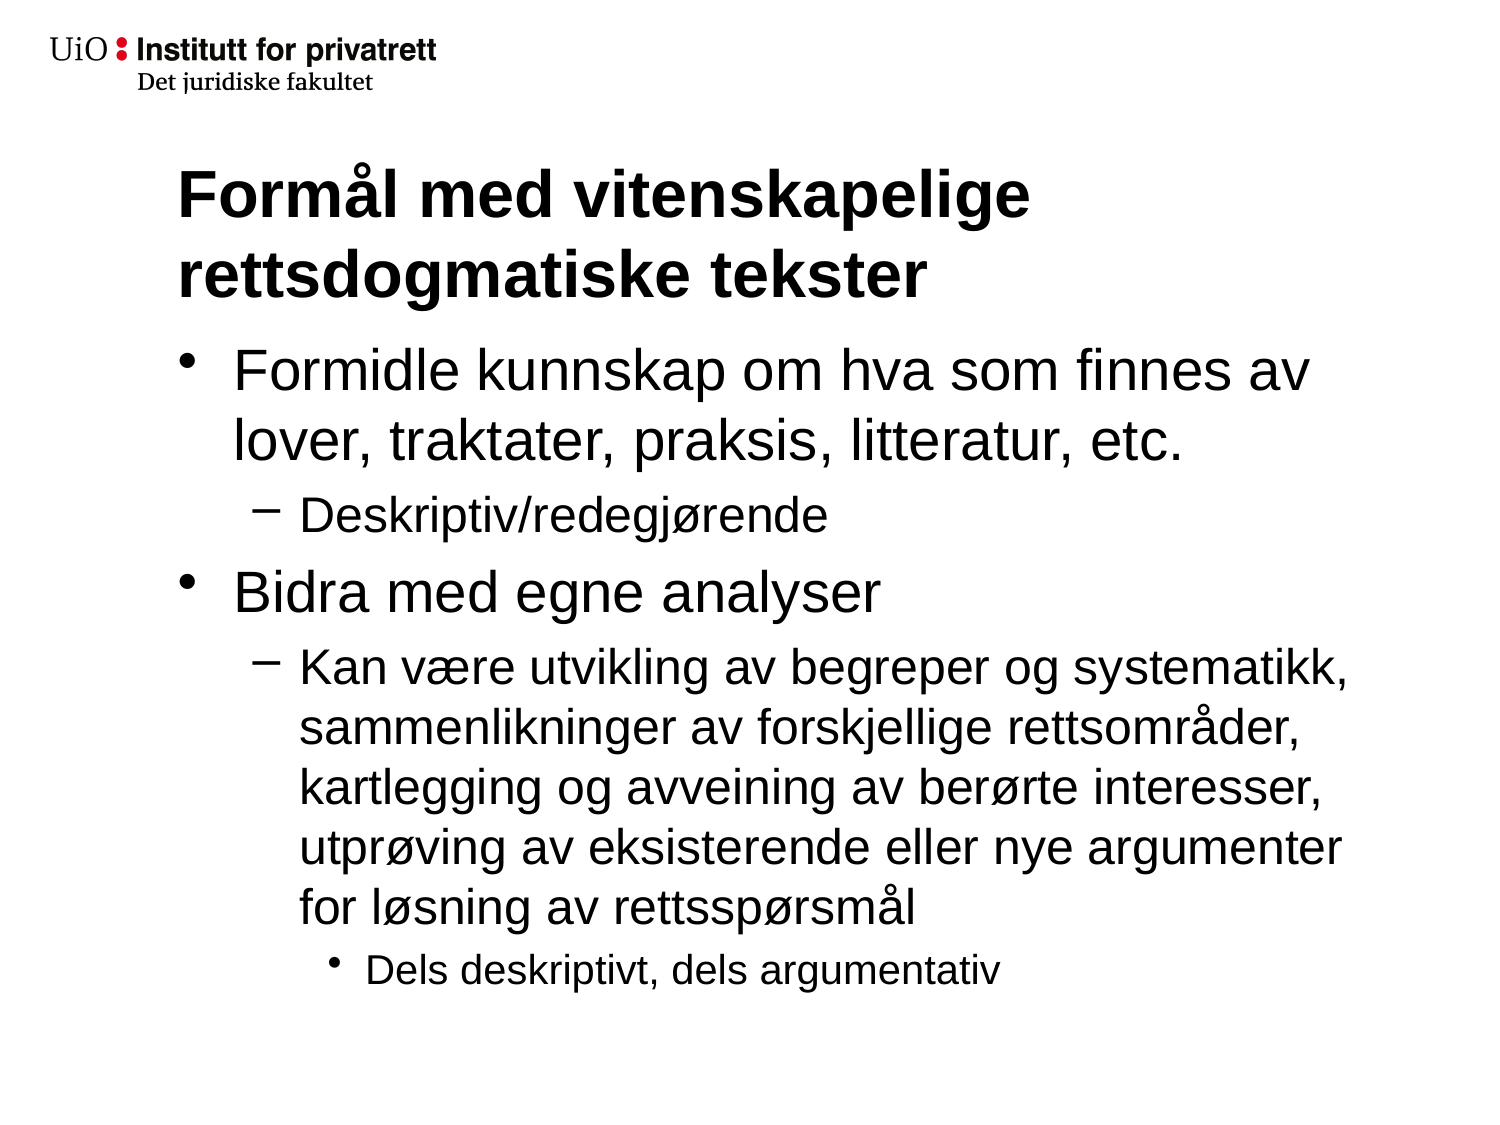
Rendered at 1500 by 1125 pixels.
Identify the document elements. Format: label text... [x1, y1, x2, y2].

list Formidle kunnskap om hva som finnes av lover, traktater, praksis, litteratur, etc. Deskriptiv/redegjørende Bidra med egne analyser Kan være utvikling av begreper og systematikk, sammenlikninger av forskjellige rettsområder, kartlegging og avveining av berørte interesser, utprøving av eksisterende eller nye argumenter for løsning av rettsspørsmål Dels deskriptivt, dels argumentativ [162, 324, 1426, 1036]
picture [50, 37, 436, 94]
title Formål med vitenskapelige rettsdogmatiske tekster [162, 137, 1426, 324]
